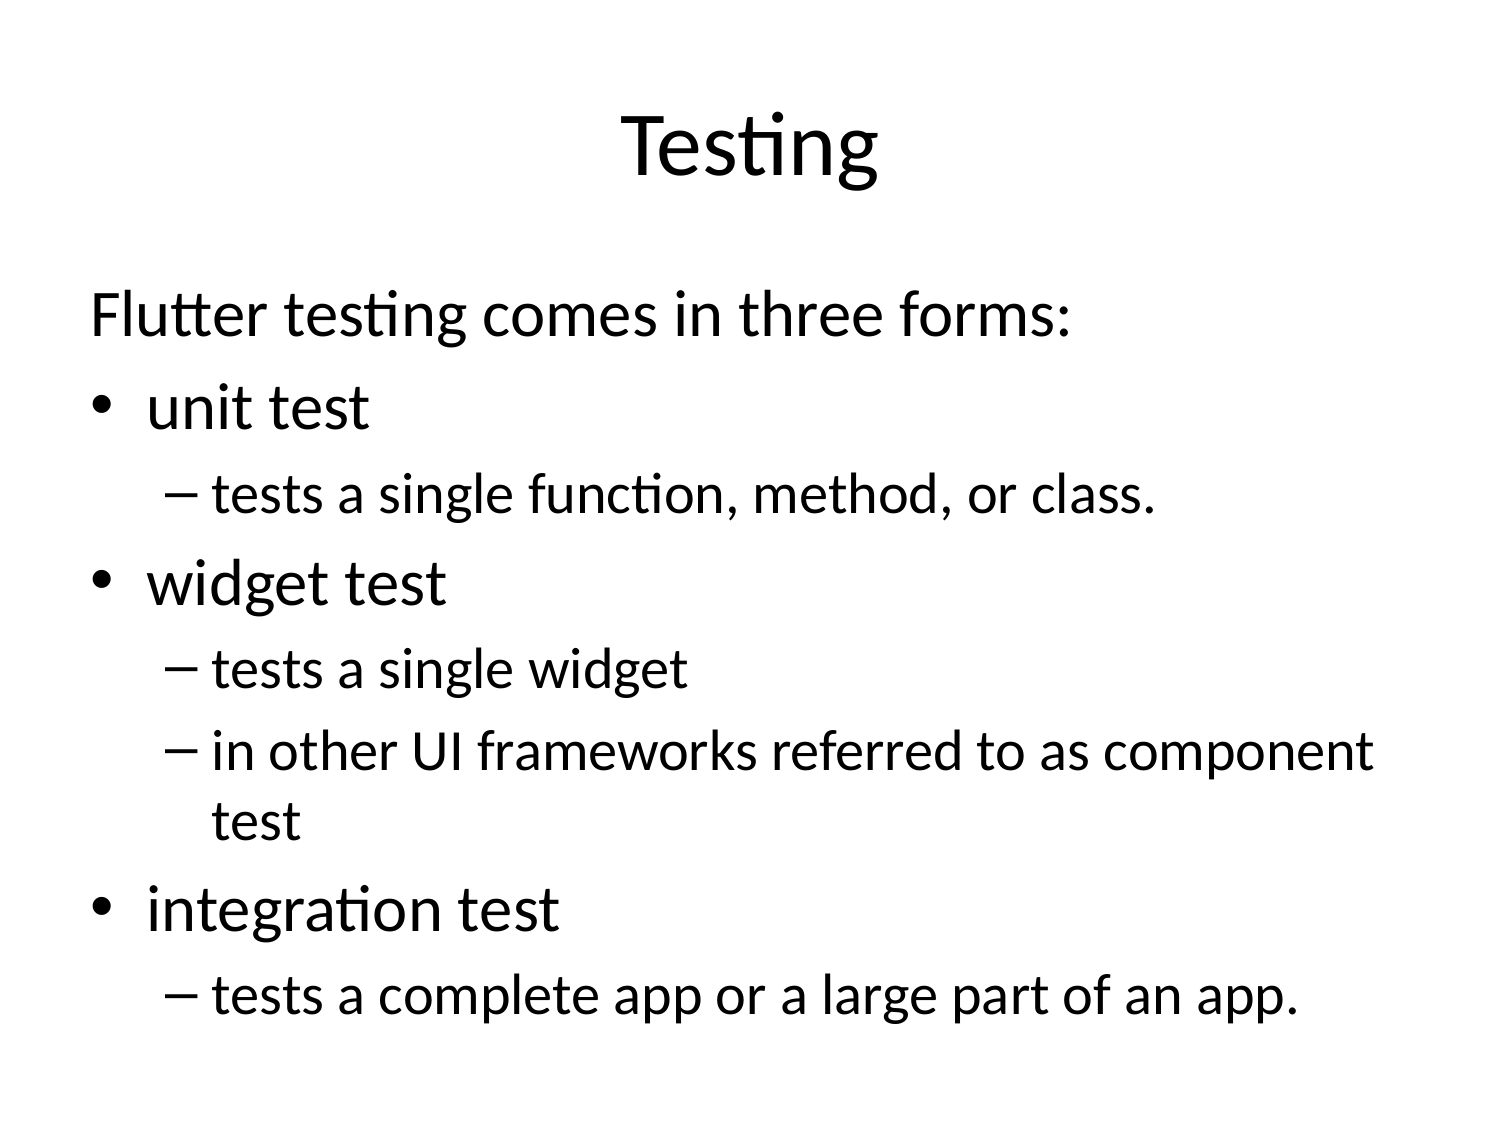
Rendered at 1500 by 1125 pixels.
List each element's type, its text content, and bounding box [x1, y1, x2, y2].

list Flutter testing comes in three forms: unit test tests a single function, method, or class. widget test tests a single widget in other UI frameworks referred to as component test integration test tests a complete app or a large part of an app. [75, 262, 1425, 1005]
title Testing [75, 45, 1425, 233]
